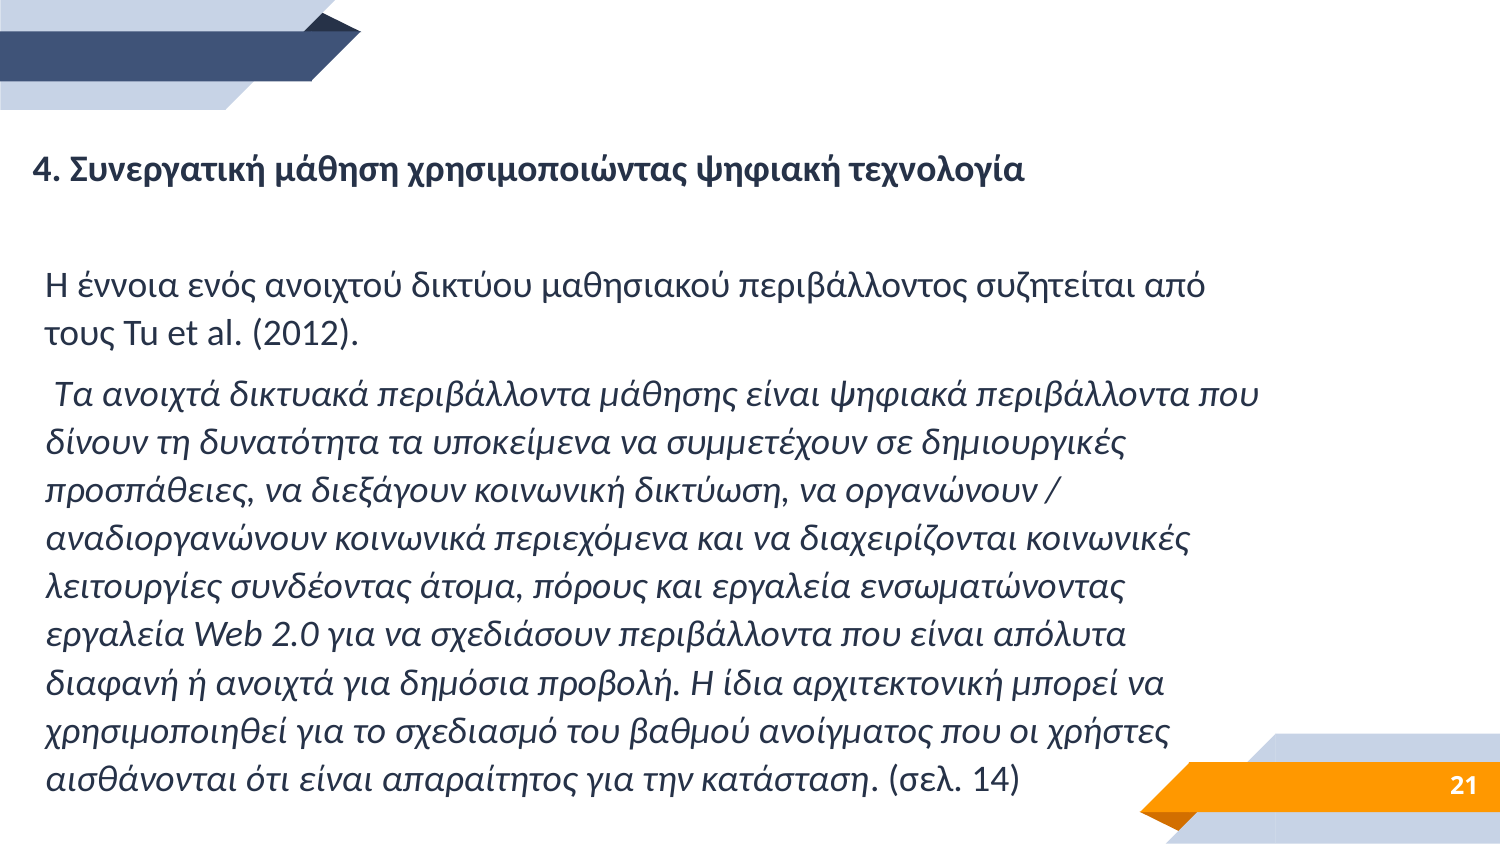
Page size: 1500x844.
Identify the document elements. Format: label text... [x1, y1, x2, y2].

slide_number 21 [1249, 760, 1494, 813]
subtitle 4. Συνεργατική μάθηση χρησιμοποιώντας ψηφιακή τεχνολογία Η έννοια ενός ανοιχτού δικτύου μαθησιακού περιβάλλοντος συζητείται από τους Tu et al. (2012). Τα ανοιχτά δικτυακά περιβάλλοντα μάθησης είναι ψηφιακά περιβάλλοντα που δίνουν τη δυνατότητα τα υποκείμενα να συμμετέχουν σε δημιουργικές προσπάθειες, να διεξάγουν κοινωνική δικτύωση, να οργανώνουν / αναδιοργανώνουν κοινωνικά περιεχόμενα και να διαχειρίζονται κοινωνικές λειτουργίες συνδέοντας άτομα, πόρους και εργαλεία ενσωματώνοντας εργαλεία Web 2.0 για να σχεδιάσουν περιβάλλοντα που είναι απόλυτα διαφανή ή ανοιχτά για δημόσια προβολή. Η ίδια αρχιτεκτονική μπορεί να χρησιμοποιηθεί για το σχεδιασμό του βαθμού ανοίγματος που οι χρήστες αισθάνονται ότι είναι απαραίτητος για την κατάσταση. (σελ. 14) [17, 185, 1282, 694]
